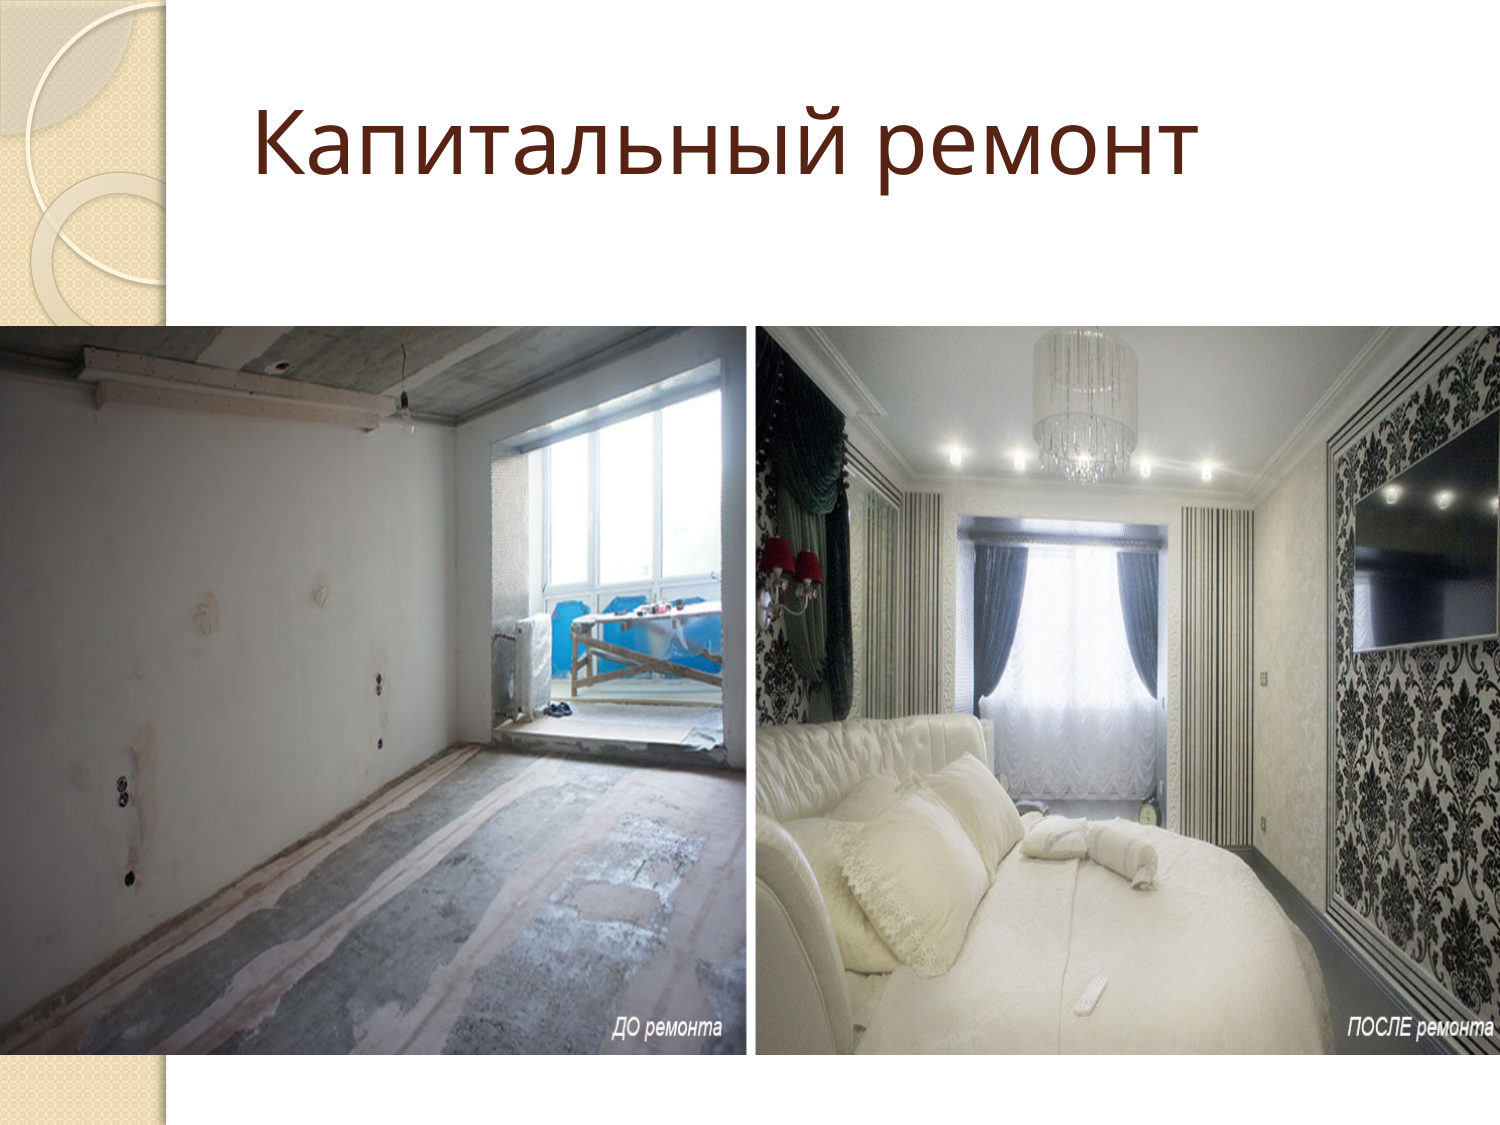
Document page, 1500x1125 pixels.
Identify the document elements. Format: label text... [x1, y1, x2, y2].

title Капитальный ремонт [235, 45, 1466, 233]
picture [0, 326, 1500, 1055]
